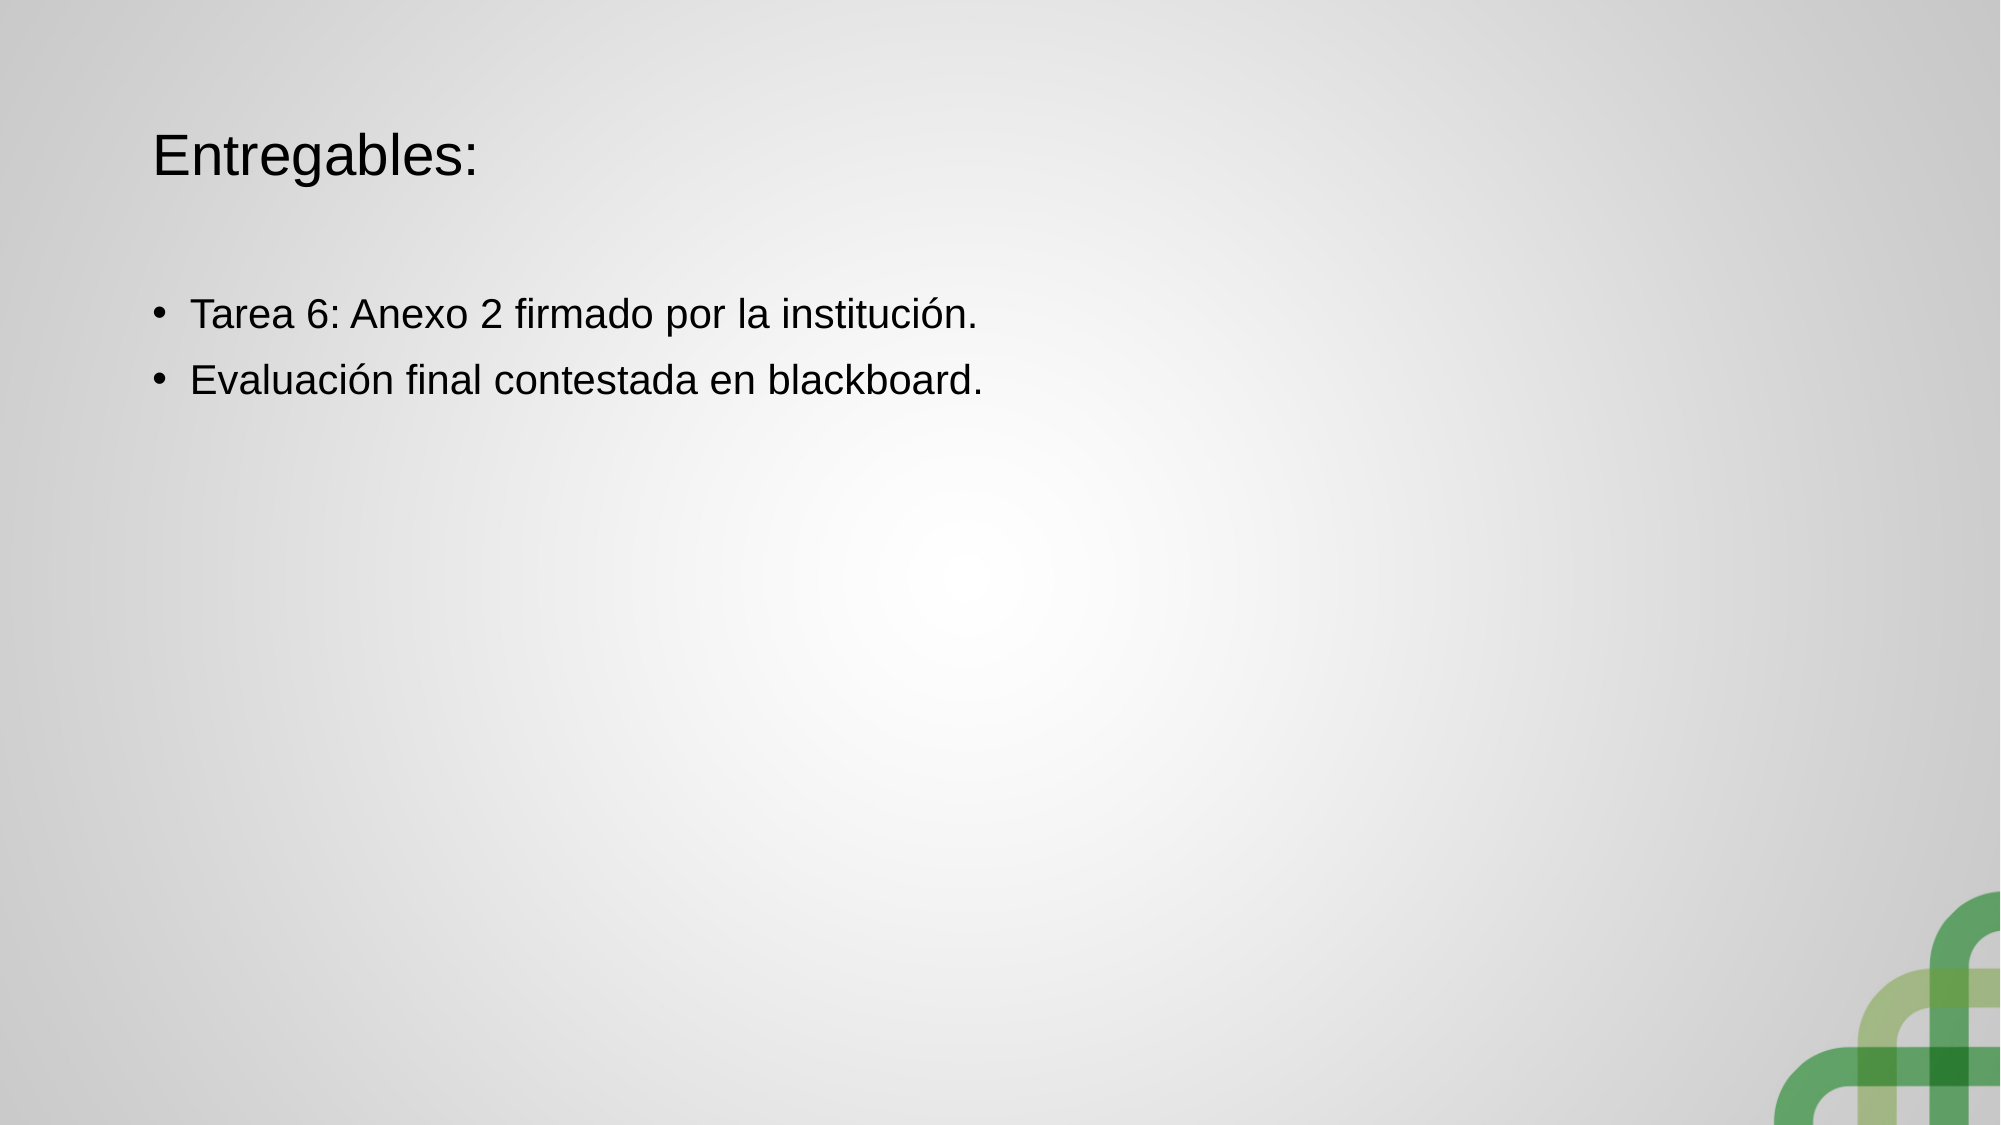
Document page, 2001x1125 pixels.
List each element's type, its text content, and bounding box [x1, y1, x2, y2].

list Entregables: Tarea 6: Anexo 2 firmado por la institución. Evaluación final contestada en blackboard. [137, 117, 1863, 1014]
picture [0, 0, 2001, 1125]
